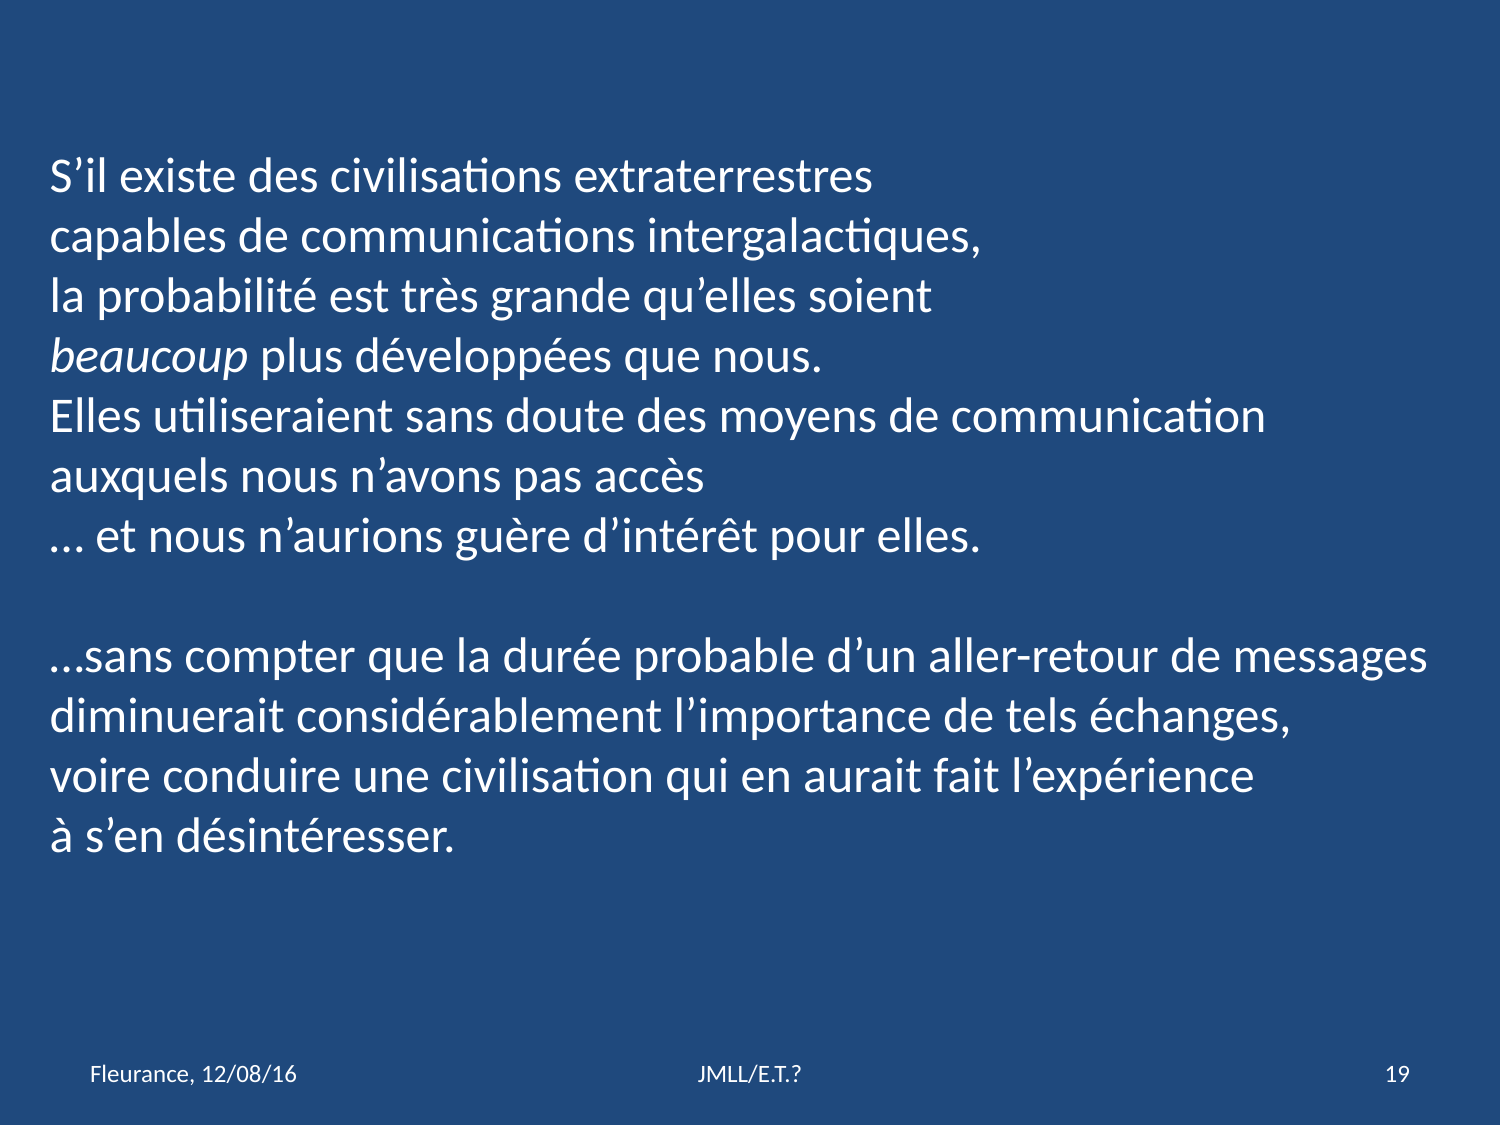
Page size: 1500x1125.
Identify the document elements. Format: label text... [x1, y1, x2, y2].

text_box S’il existe des civilisations extraterrestres capables de communications intergalactiques, la probabilité est très grande qu’elles soient beaucoup plus développées que nous. Elles utiliseraient sans doute des moyens de communication auxquels nous n’avons pas accès … et nous n’aurions guère d’intérêt pour elles. …sans compter que la durée probable d’un aller-retour de messages diminuerait considérablement l’importance de tels échanges, voire conduire une civilisation qui en aurait fait l’expérience à s’en désintéresser. [34, 135, 1455, 871]
footer JMLL/E.T.? [512, 1042, 988, 1103]
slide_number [75, 1042, 425, 1103]
slide_number 18 [1074, 1042, 1425, 1103]
